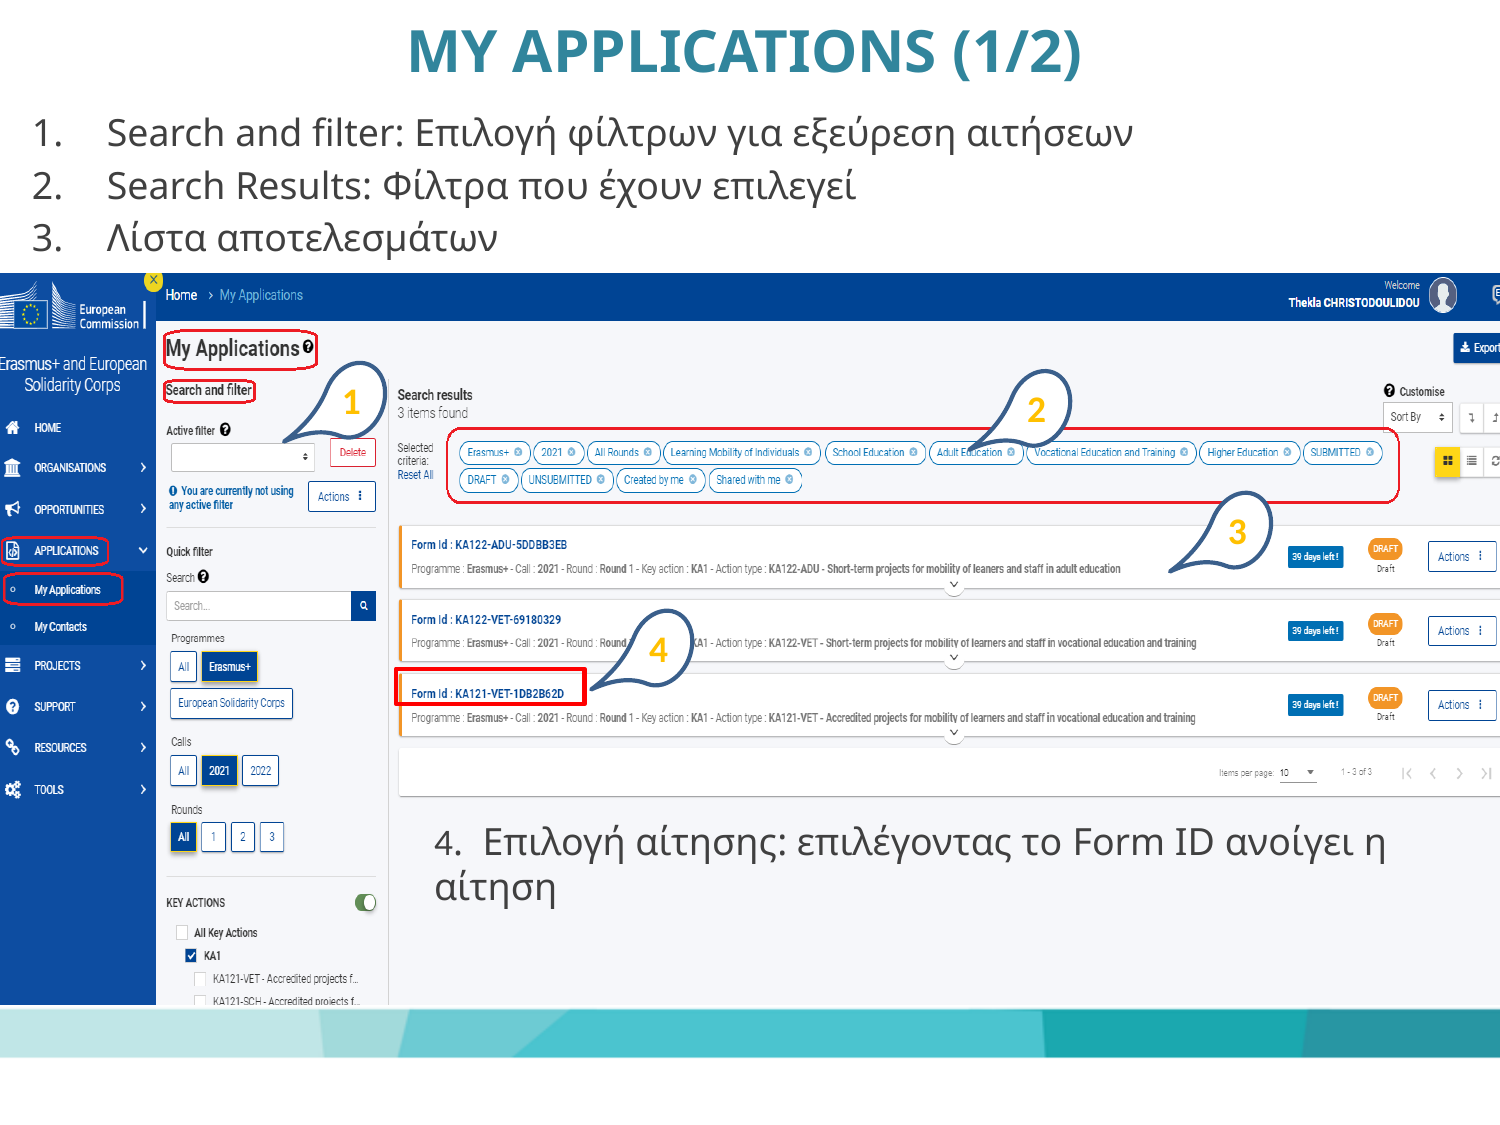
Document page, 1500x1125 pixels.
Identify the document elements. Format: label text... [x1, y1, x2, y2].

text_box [1210, 491, 1270, 569]
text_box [631, 609, 692, 687]
picture [0, 273, 1500, 1062]
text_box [324, 361, 384, 439]
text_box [1009, 369, 1070, 448]
title MY APPLICATIONS (1/2) [77, 0, 1428, 100]
list Search and filter: Επιλογή φίλτρων για εξεύρεση αιτήσεων Search Results: Φίλτρα που έχουν επιλεγεί Λίστα αποτελεσμάτων [16, 101, 1482, 272]
